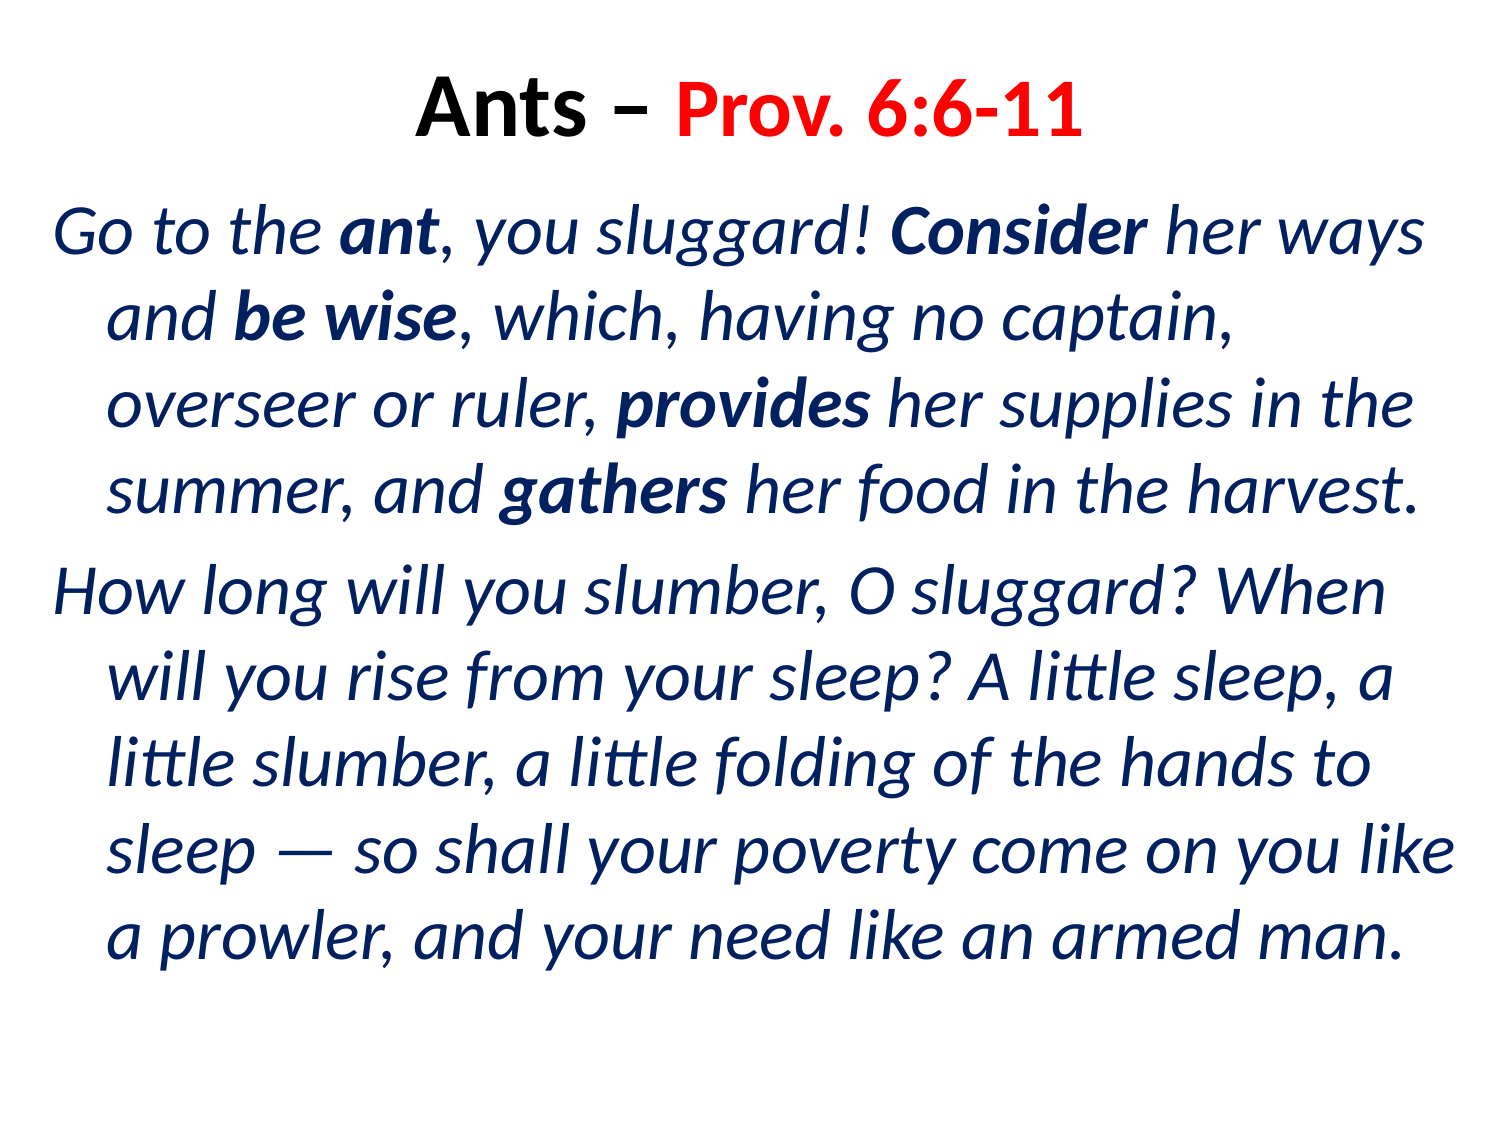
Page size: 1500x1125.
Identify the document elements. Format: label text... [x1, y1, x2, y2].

list Go to the ant, you sluggard! Consider her ways and be wise, which, having no captain, overseer or ruler, provides her supplies in the summer, and gathers her food in the harvest. How long will you slumber, O sluggard? When will you rise from your sleep? A little sleep, a little slumber, a little folding of the hands to sleep — so shall your poverty come on you like a prowler, and your need like an armed man. [37, 174, 1475, 1125]
title Ants – Prov. 6:6-11 [75, 0, 1425, 174]
